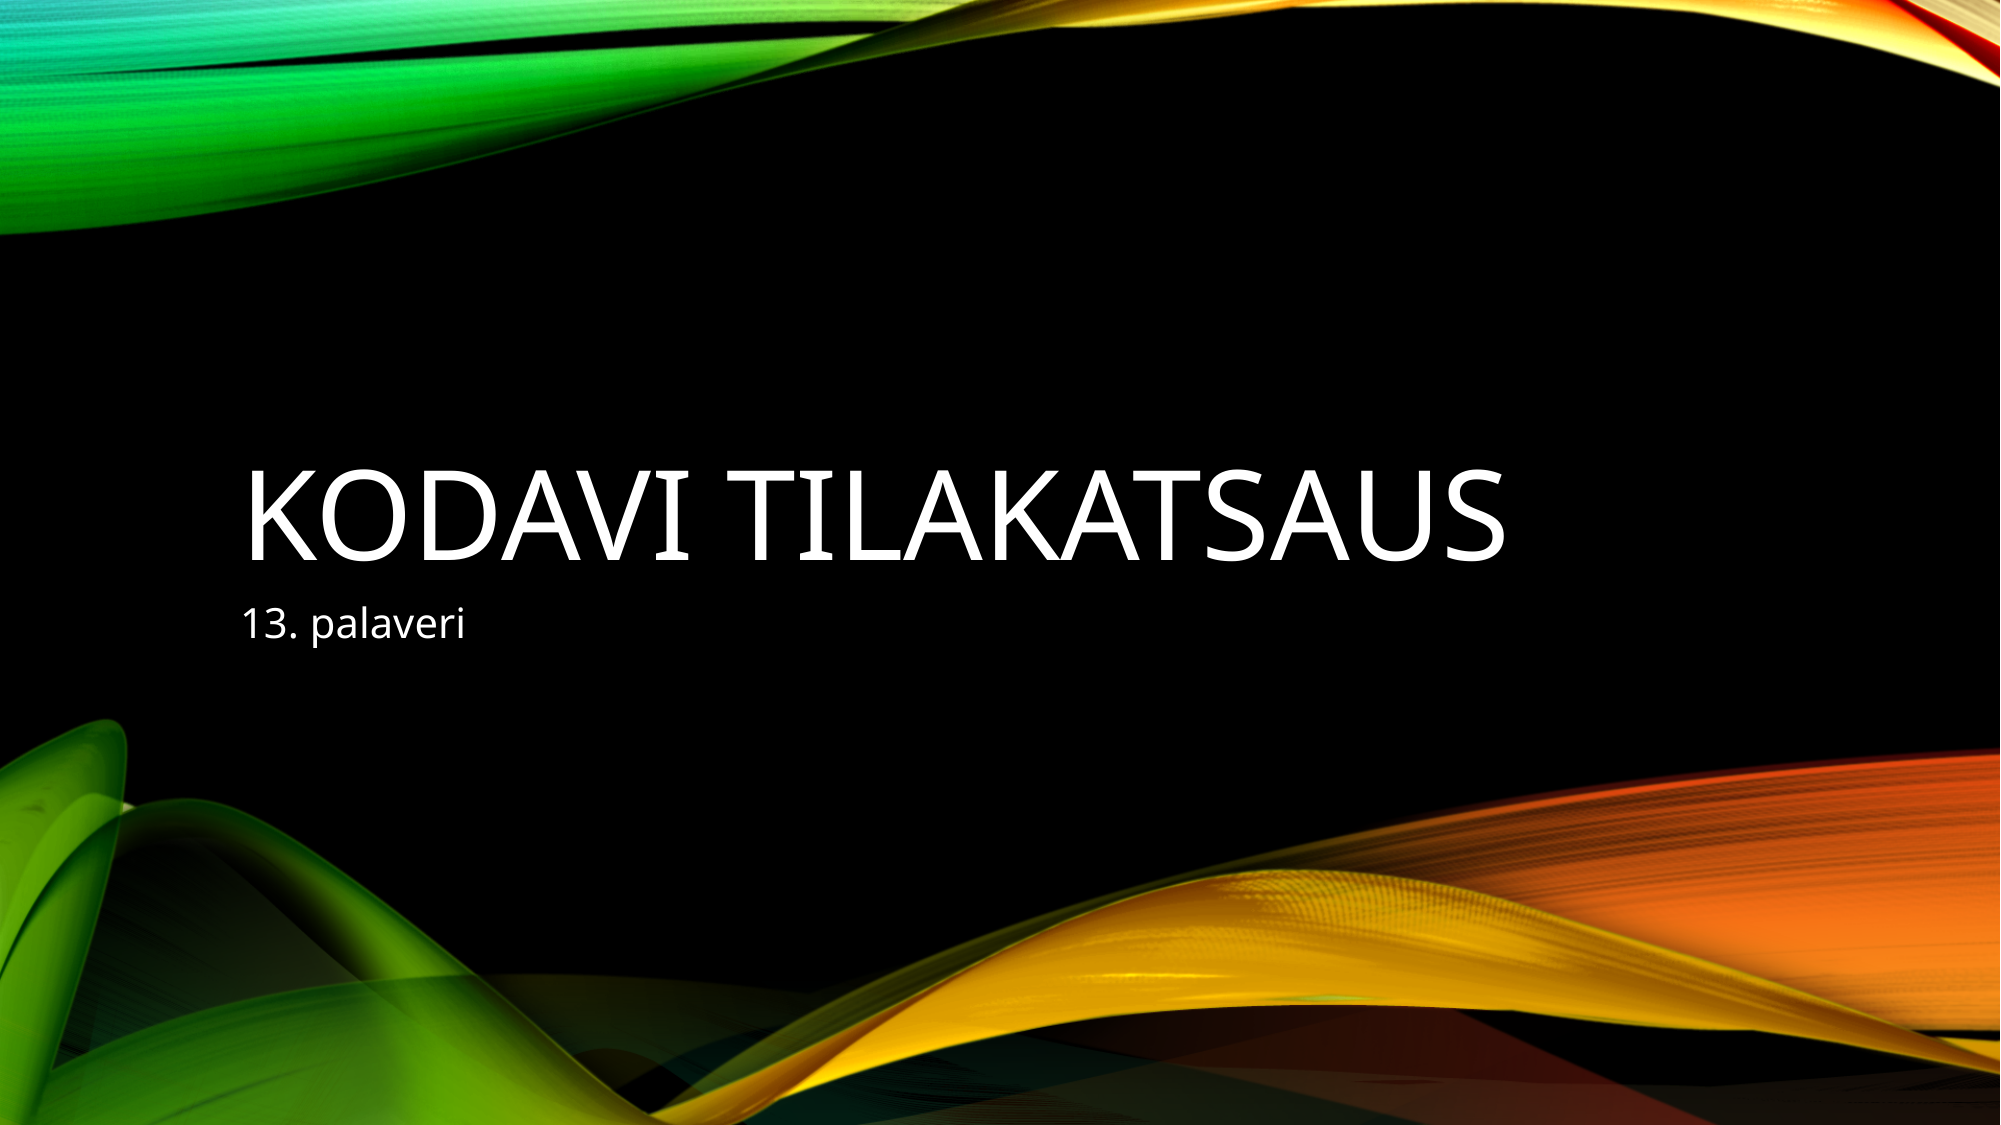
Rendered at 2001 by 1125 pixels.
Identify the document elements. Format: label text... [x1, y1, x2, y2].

picture [0, 0, 2000, 237]
title Kodavi tilakatsaus [225, 295, 1775, 595]
picture [0, 717, 2000, 1125]
subtitle 13. palaveri [225, 595, 1775, 708]
